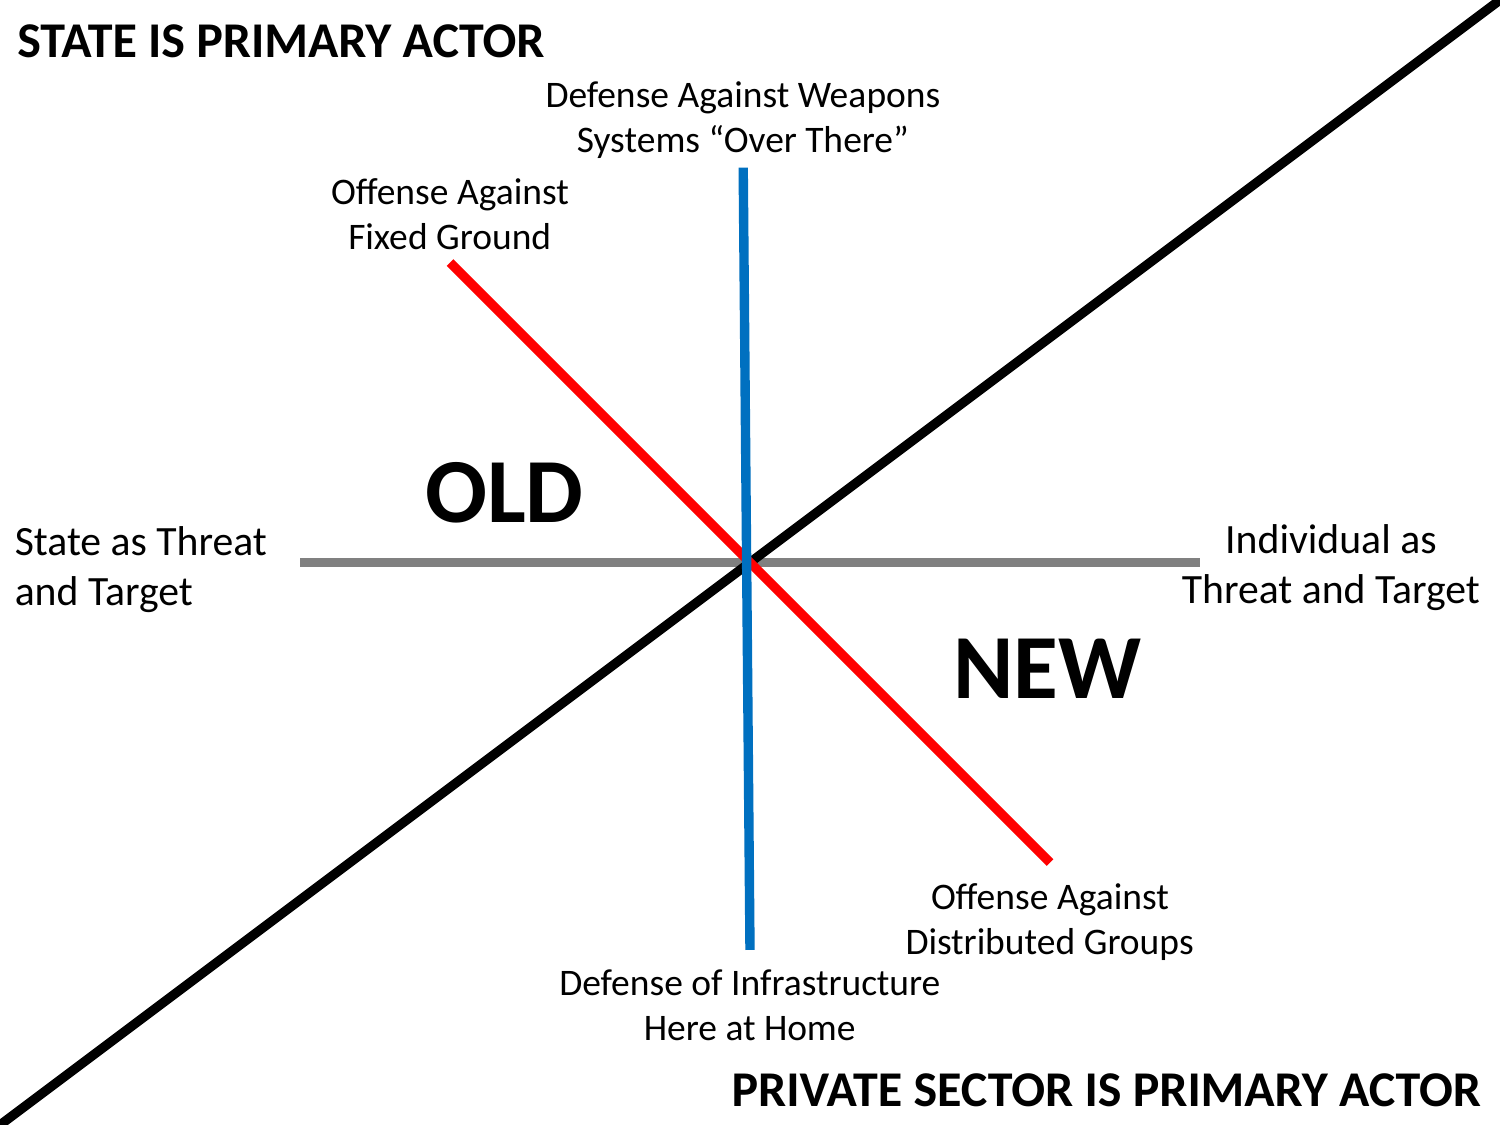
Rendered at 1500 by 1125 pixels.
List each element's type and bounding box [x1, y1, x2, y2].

text_box [449, 262, 737, 863]
text_box [0, 0, 1500, 1125]
text_box [742, 168, 751, 951]
text_box [755, 262, 1051, 863]
